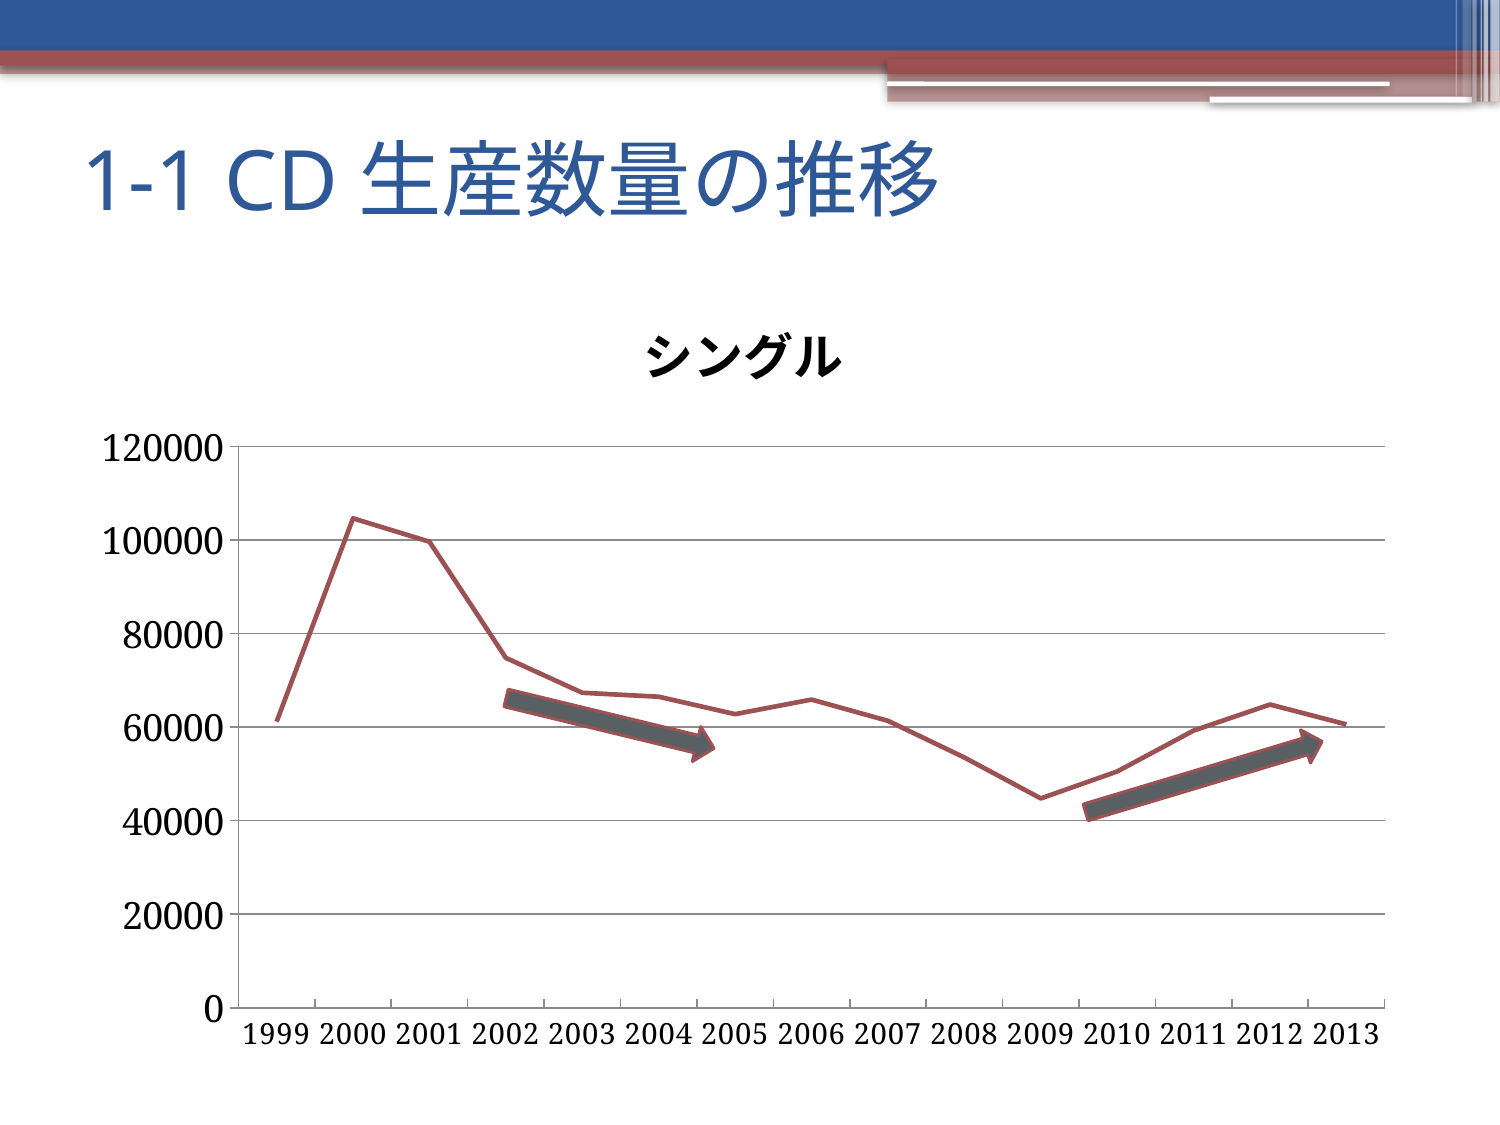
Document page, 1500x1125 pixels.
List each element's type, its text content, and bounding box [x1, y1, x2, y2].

chart [74, 278, 1412, 1071]
title 1-1 CD生産数量の推移 [66, 90, 1417, 265]
